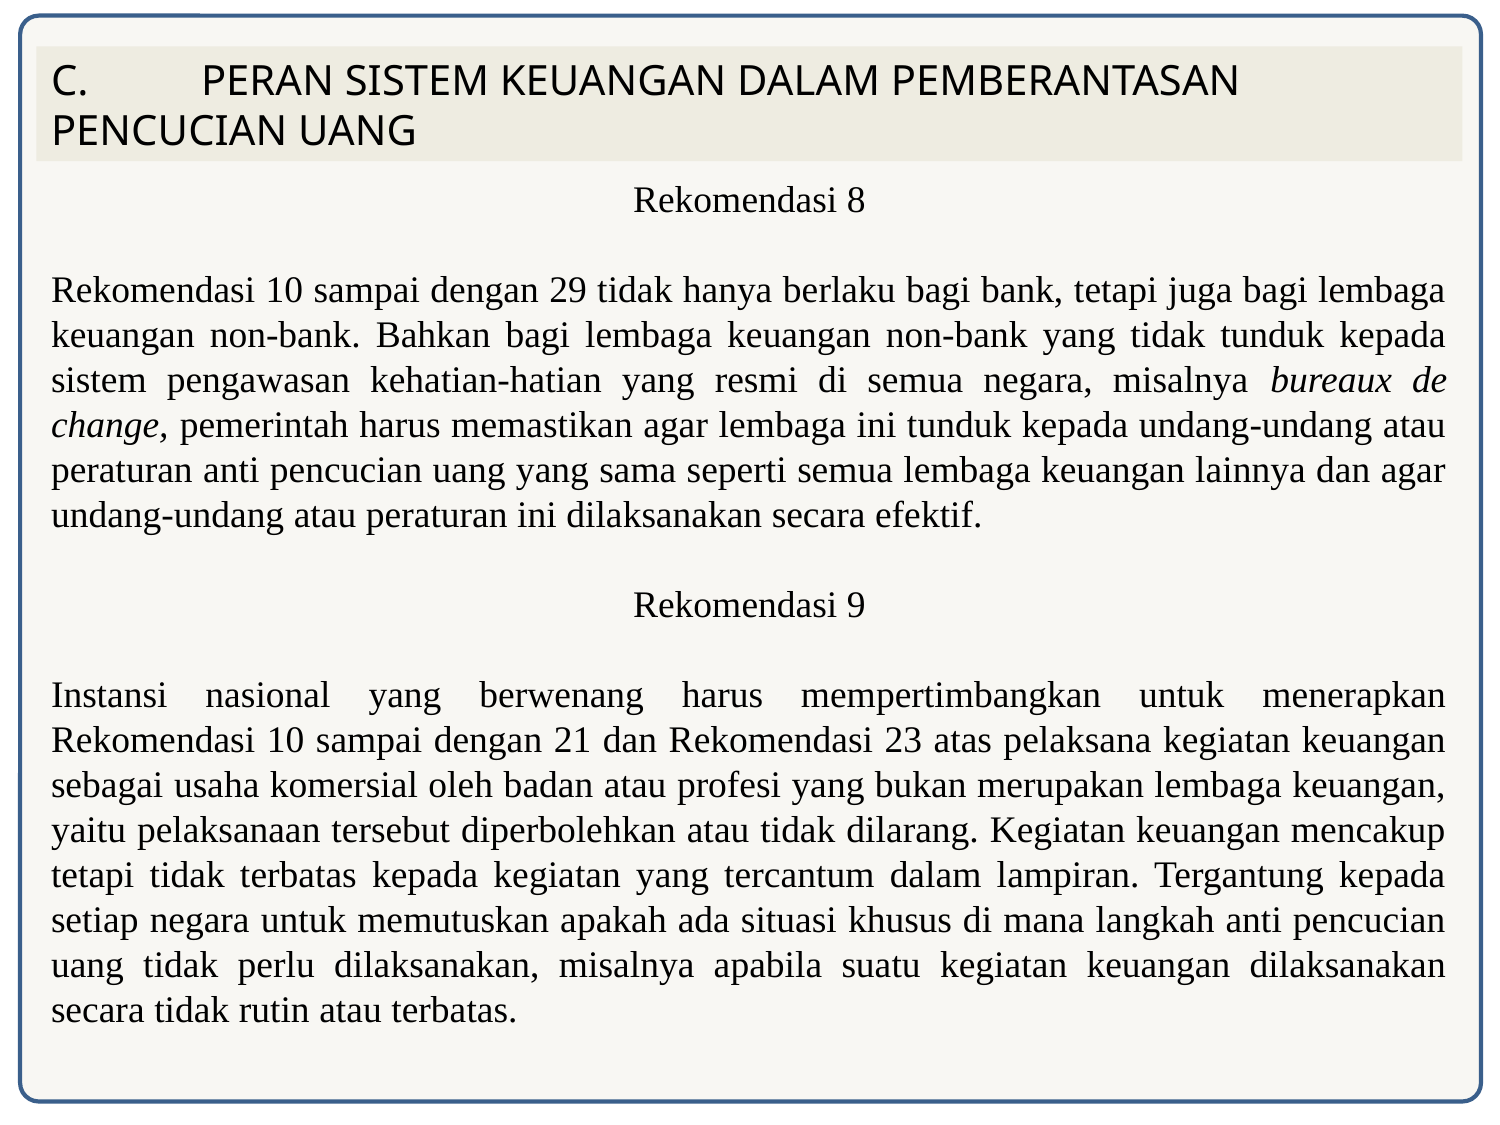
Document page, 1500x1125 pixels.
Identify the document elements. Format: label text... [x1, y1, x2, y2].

text_box [17, 13, 1484, 1104]
slide_number 44 [1074, 1042, 1425, 1103]
text_box C. PERAN SISTEM KEUANGAN DALAM PEMBERANTASAN PENCUCIAN UANG [36, 46, 1463, 162]
text_box Rekomendasi 8 Rekomendasi 10 sampai dengan 29 tidak hanya berlaku bagi bank, tetapi juga bagi lembaga keuangan non-bank. Bahkan bagi lembaga keuangan non-bank yang tidak tunduk kepada sistem pengawasan kehatian-hatian yang resmi di semua negara, misalnya bureaux de change, pemerintah harus memastikan agar lembaga ini tunduk kepada undang-undang atau peraturan anti pencucian uang yang sama seperti semua lembaga keuangan lainnya dan agar undang-undang atau peraturan ini dilaksanakan secara efektif. Rekomendasi 9 Instansi nasional yang berwenang harus mempertimbangkan untuk menerapkan Rekomendasi 10 sampai dengan 21 dan Rekomendasi 23 atas pelaksana kegiatan keuangan sebagai usaha komersial oleh badan atau profesi yang bukan merupakan lembaga keuangan, yaitu pelaksanaan tersebut diperbolehkan atau tidak dilarang. Kegiatan keuangan mencakup tetapi tidak terbatas kepada kegiatan yang tercantum dalam lampiran. Tergantung kepada setiap negara untuk memutuskan apakah ada situasi khusus di mana langkah anti pencucian uang tidak perlu dilaksanakan, misalnya apabila suatu kegiatan keuangan dilaksanakan secara tidak rutin atau terbatas. [36, 167, 1463, 1038]
